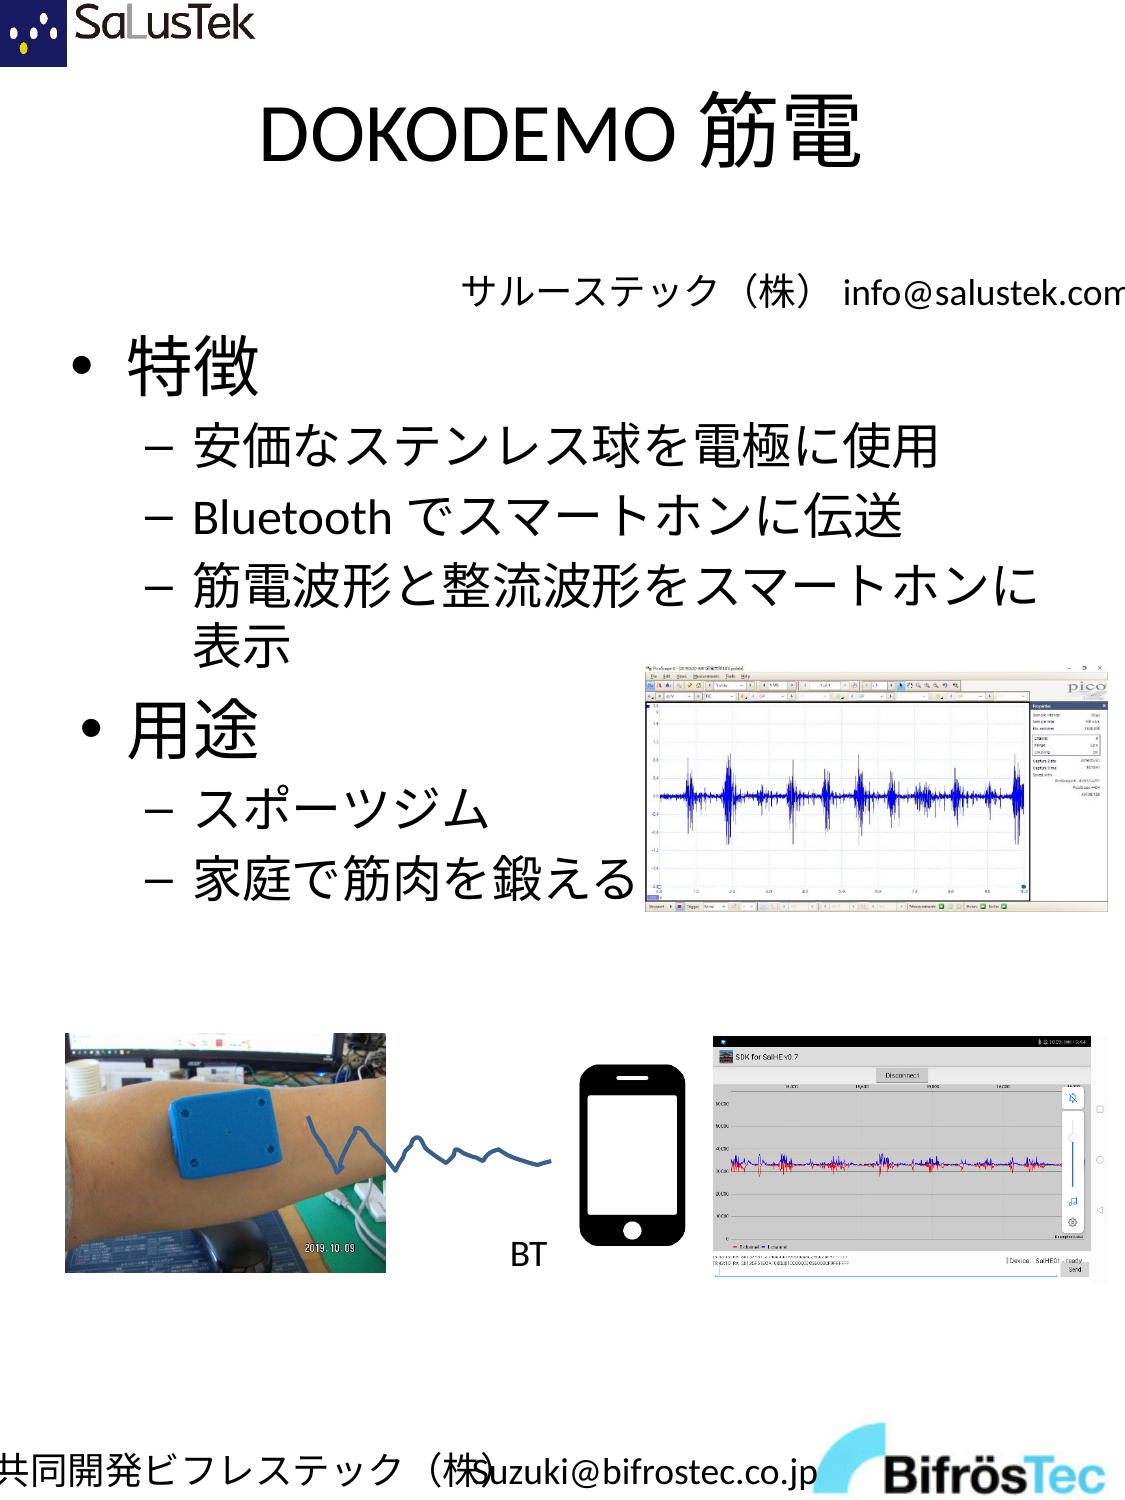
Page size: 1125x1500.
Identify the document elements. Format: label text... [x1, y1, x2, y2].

title DOKODEMO筋電 [55, 33, 1068, 223]
picture [65, 1033, 386, 1274]
text_box [390, 1131, 526, 1173]
picture [531, 1036, 1108, 1284]
text_box BT [495, 1221, 563, 1282]
picture [807, 1414, 1110, 1500]
list 特徴 安価なステンレス球を電極に使用 Bluetoothでスマートホンに伝送 筋電波形と整流波形をスマートホンに表示 用途 スポーツジム 家庭で筋肉を鍛える [55, 316, 1068, 1307]
text_box 共同開発ビフレステック（株） [0, 1439, 457, 1500]
picture [645, 664, 1108, 912]
text_box サルーステック（株）info@salustek.com [445, 260, 1125, 321]
text_box Suzuki@bifrostec.co.jp [457, 1439, 802, 1500]
picture [0, 0, 258, 67]
